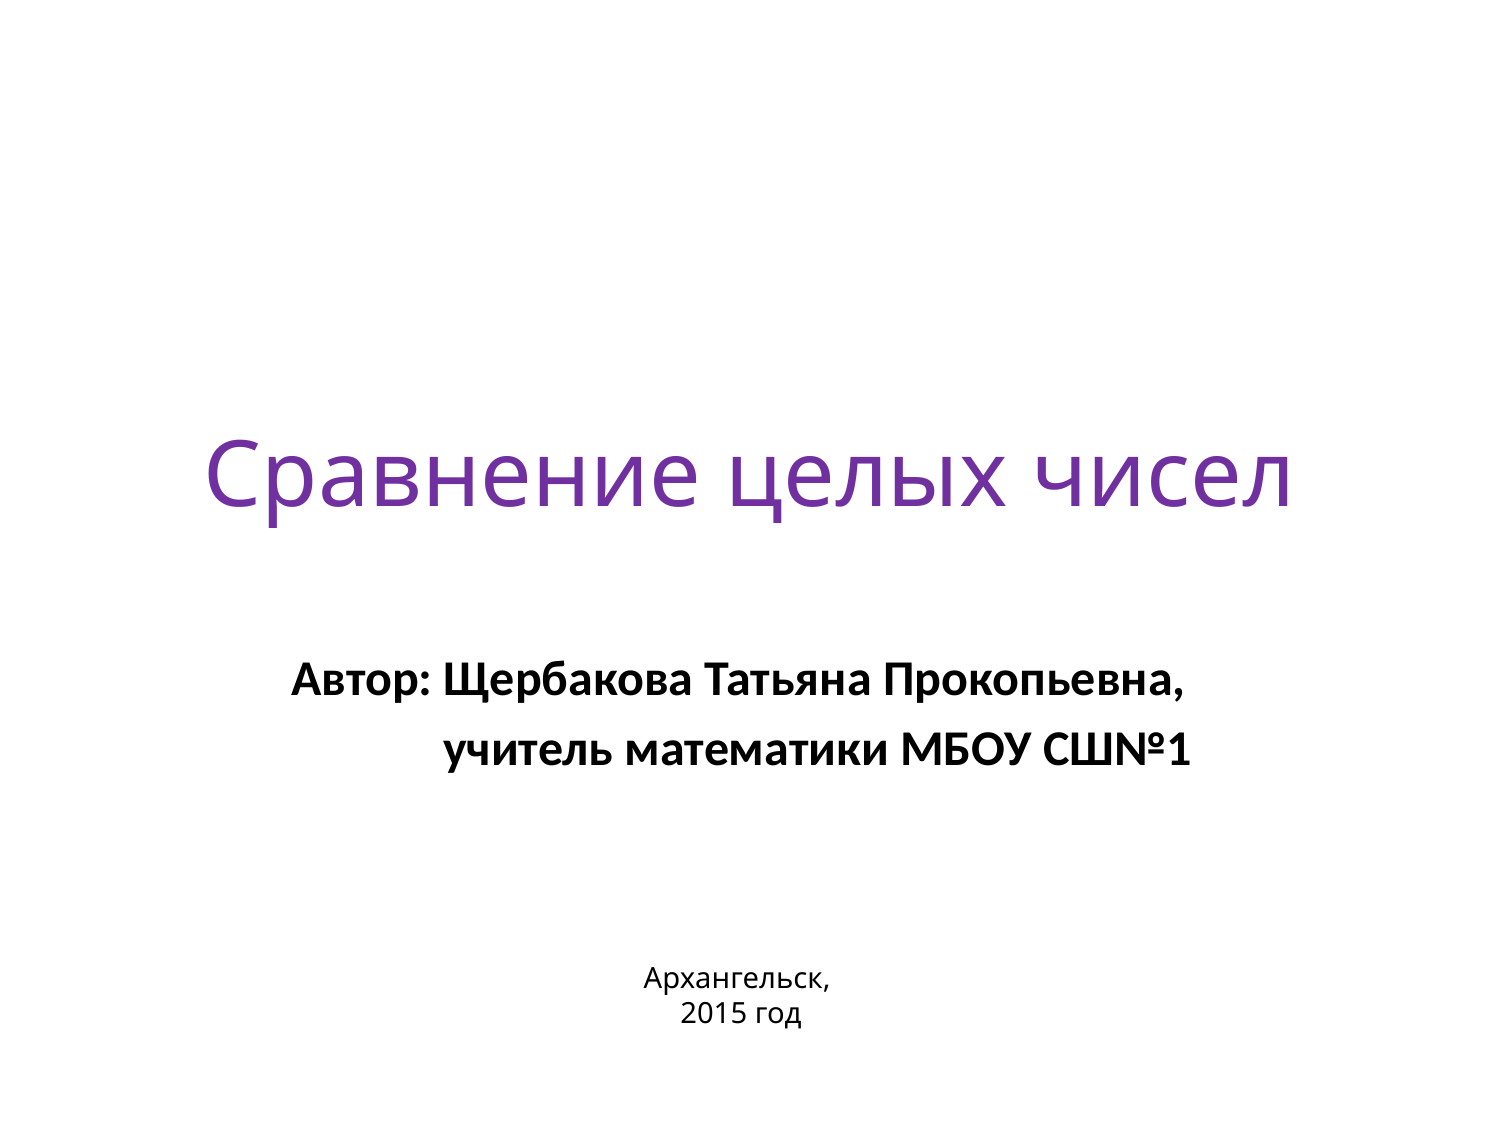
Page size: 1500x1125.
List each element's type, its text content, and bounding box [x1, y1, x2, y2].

title Сравнение целых чисел [112, 349, 1388, 591]
subtitle Автор: Щербакова Татьяна Прокопьевна, учитель математики МБОУ СШ№1 [225, 637, 1275, 811]
text_box Архангельск, 2015 год [628, 952, 854, 1037]
